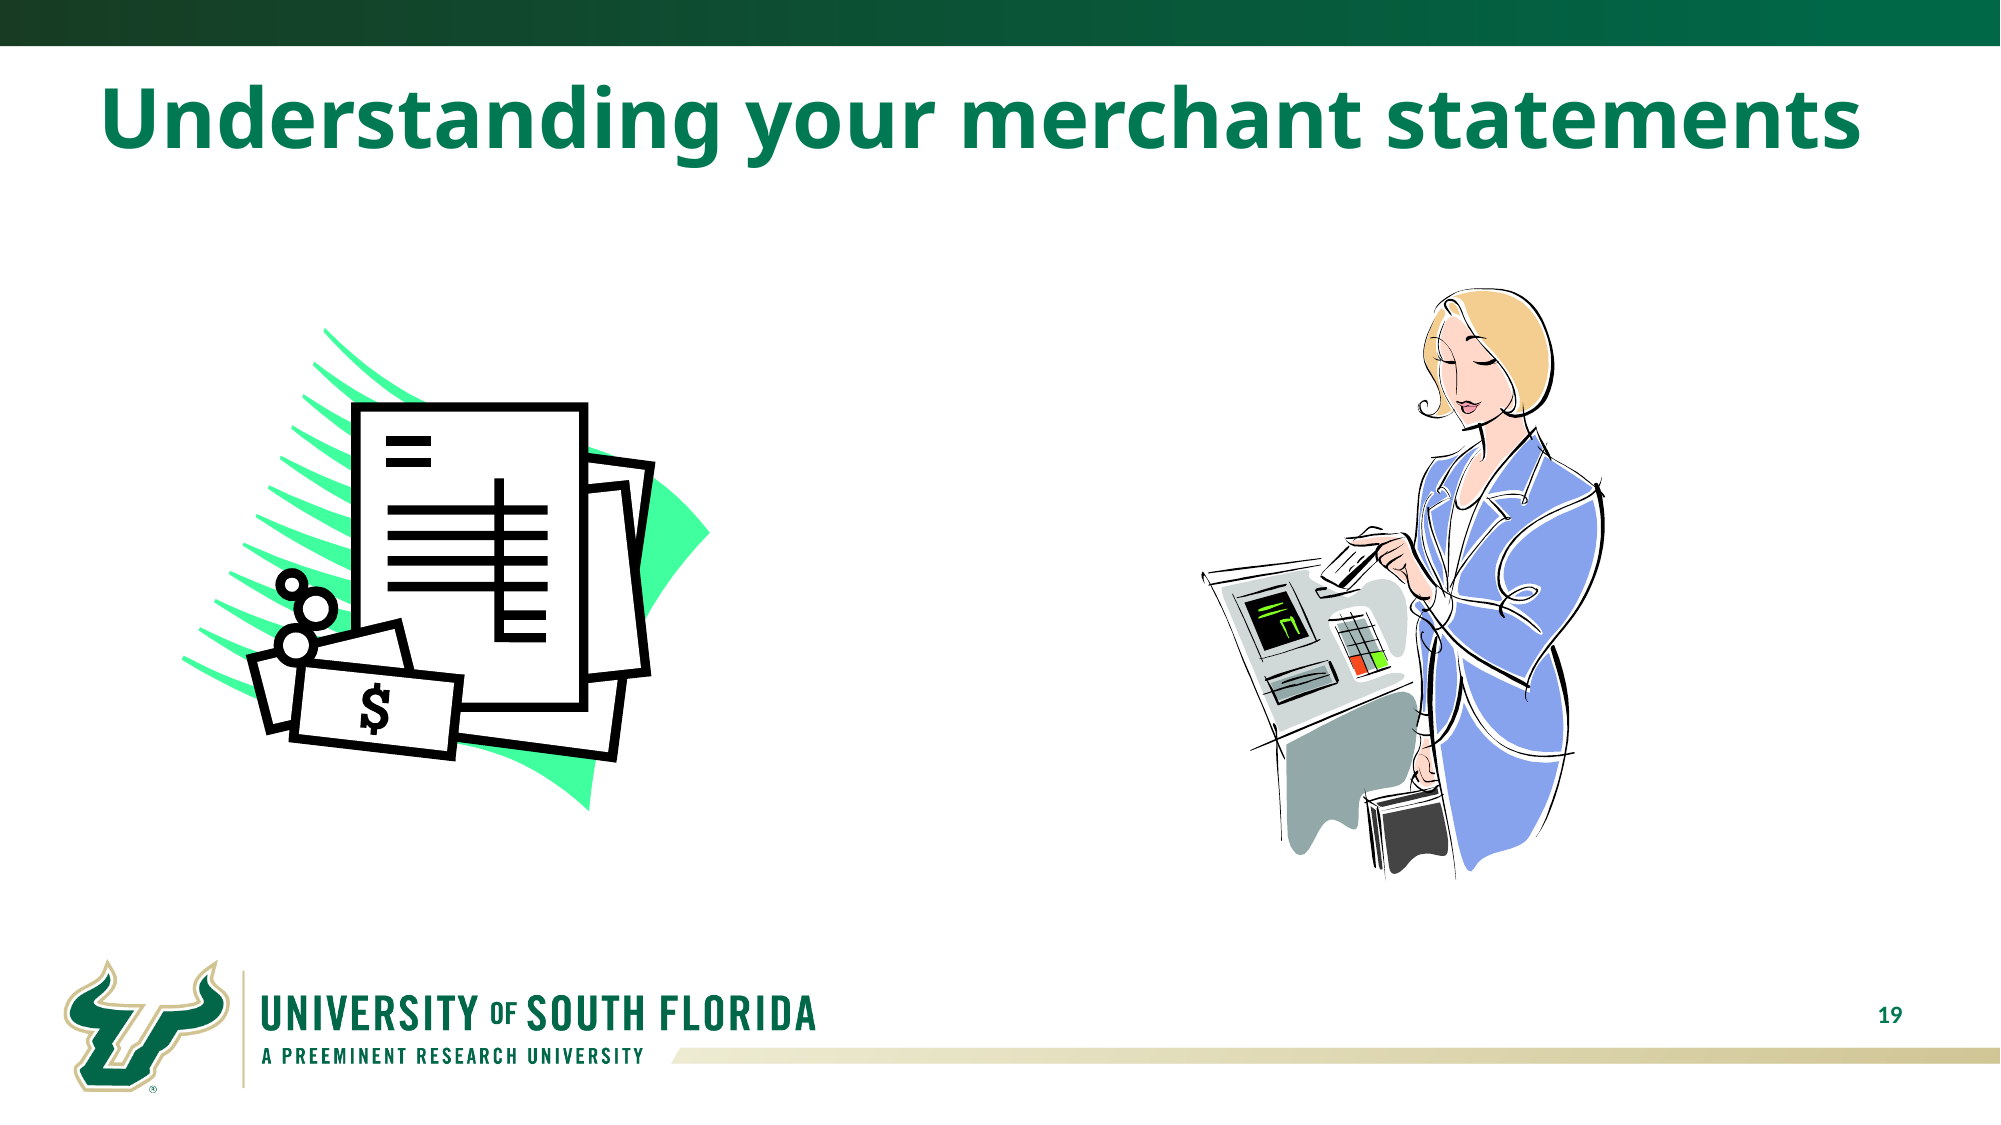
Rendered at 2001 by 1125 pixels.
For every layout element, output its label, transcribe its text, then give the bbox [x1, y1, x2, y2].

title Understanding your merchant statements [0, 68, 1963, 275]
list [181, 327, 710, 812]
picture [0, 0, 2000, 1125]
slide_number 19 [1778, 991, 1918, 1036]
